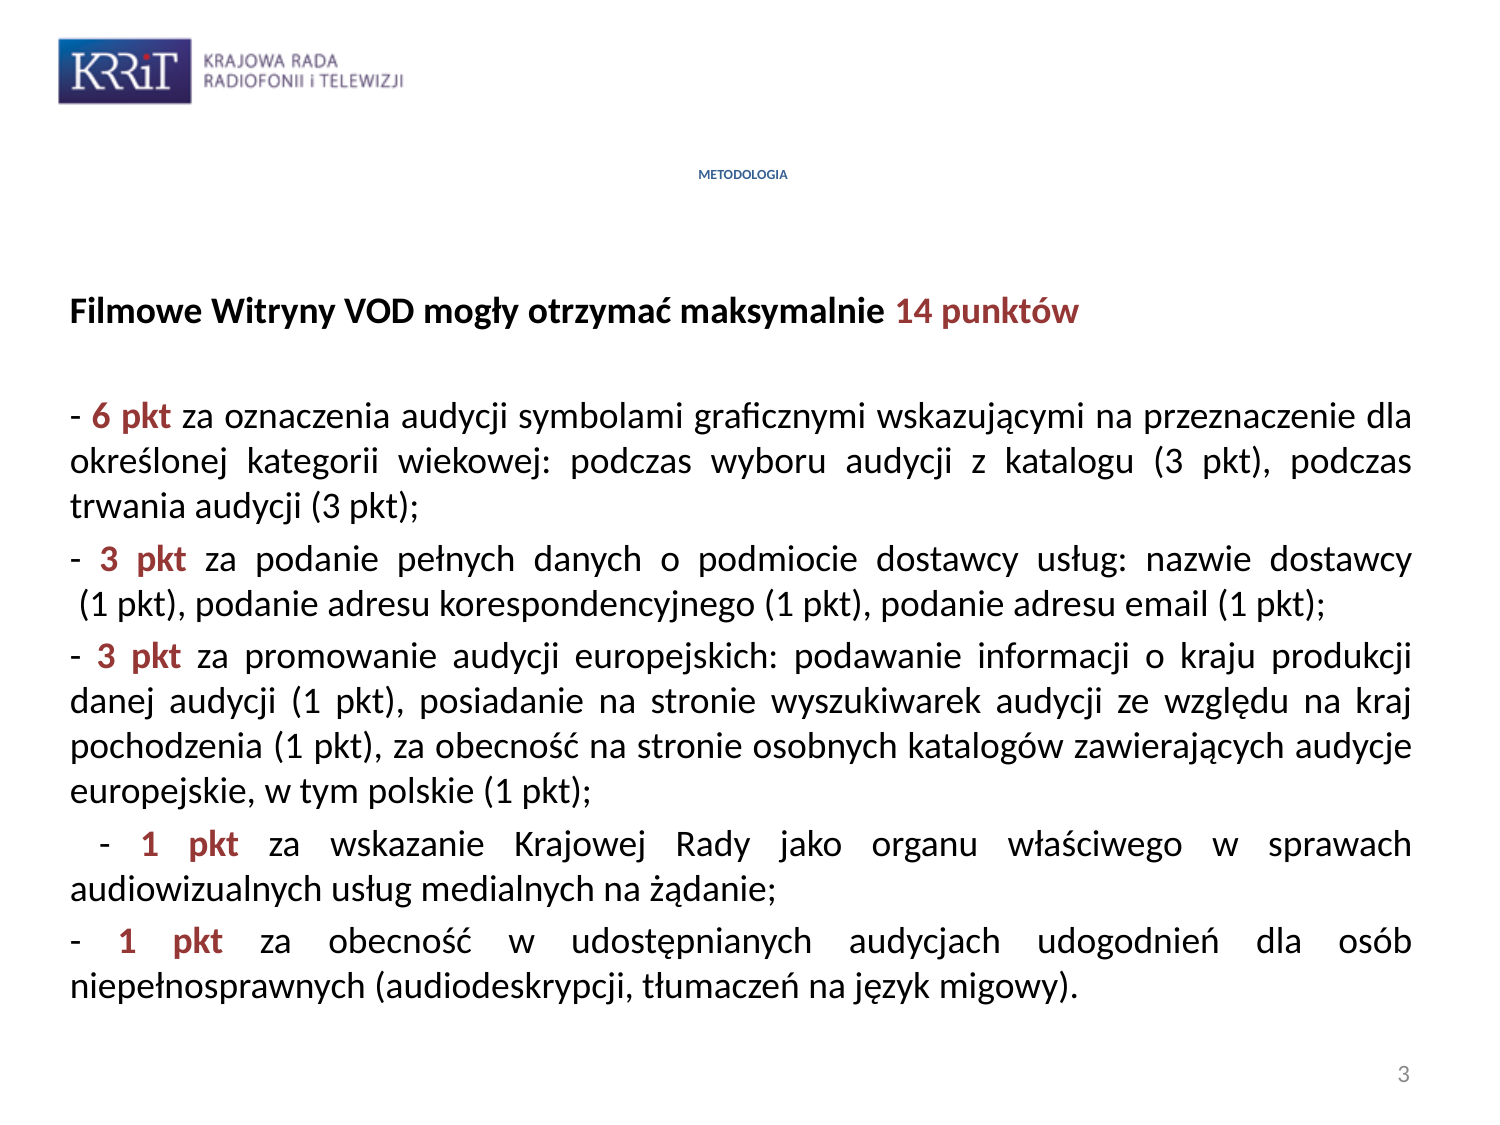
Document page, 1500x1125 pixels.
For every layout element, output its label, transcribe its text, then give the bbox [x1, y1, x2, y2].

slide_number 3 [1074, 1042, 1425, 1103]
text_box Filmowe Witryny VOD mogły otrzymać maksymalnie 14 punktów - 6 pkt za oznaczenia audycji symbolami graficznymi wskazującymi na przeznaczenie dla określonej kategorii wiekowej: podczas wyboru audycji z katalogu (3 pkt), podczas trwania audycji (3 pkt); - 3 pkt za podanie pełnych danych o podmiocie dostawcy usług: nazwie dostawcy (1 pkt), podanie adresu korespondencyjnego (1 pkt), podanie adresu email (1 pkt); - 3 pkt za promowanie audycji europejskich: podawanie informacji o kraju produkcji danej audycji (1 pkt), posiadanie na stronie wyszukiwarek audycji ze względu na kraj pochodzenia (1 pkt), za obecność na stronie osobnych katalogów zawierających audycje europejskie, w tym polskie (1 pkt); - 1 pkt za wskazanie Krajowej Rady jako organu właściwego w sprawach audiowizualnych usług medialnych na żądanie; - 1 pkt za obecność w udostępnianych audycjach udogodnień dla osób niepełnosprawnych (audiodeskrypcji, tłumaczeń na język migowy). [54, 278, 1429, 1035]
picture [54, 30, 407, 113]
title METODOLOGIA [54, 112, 1429, 240]
